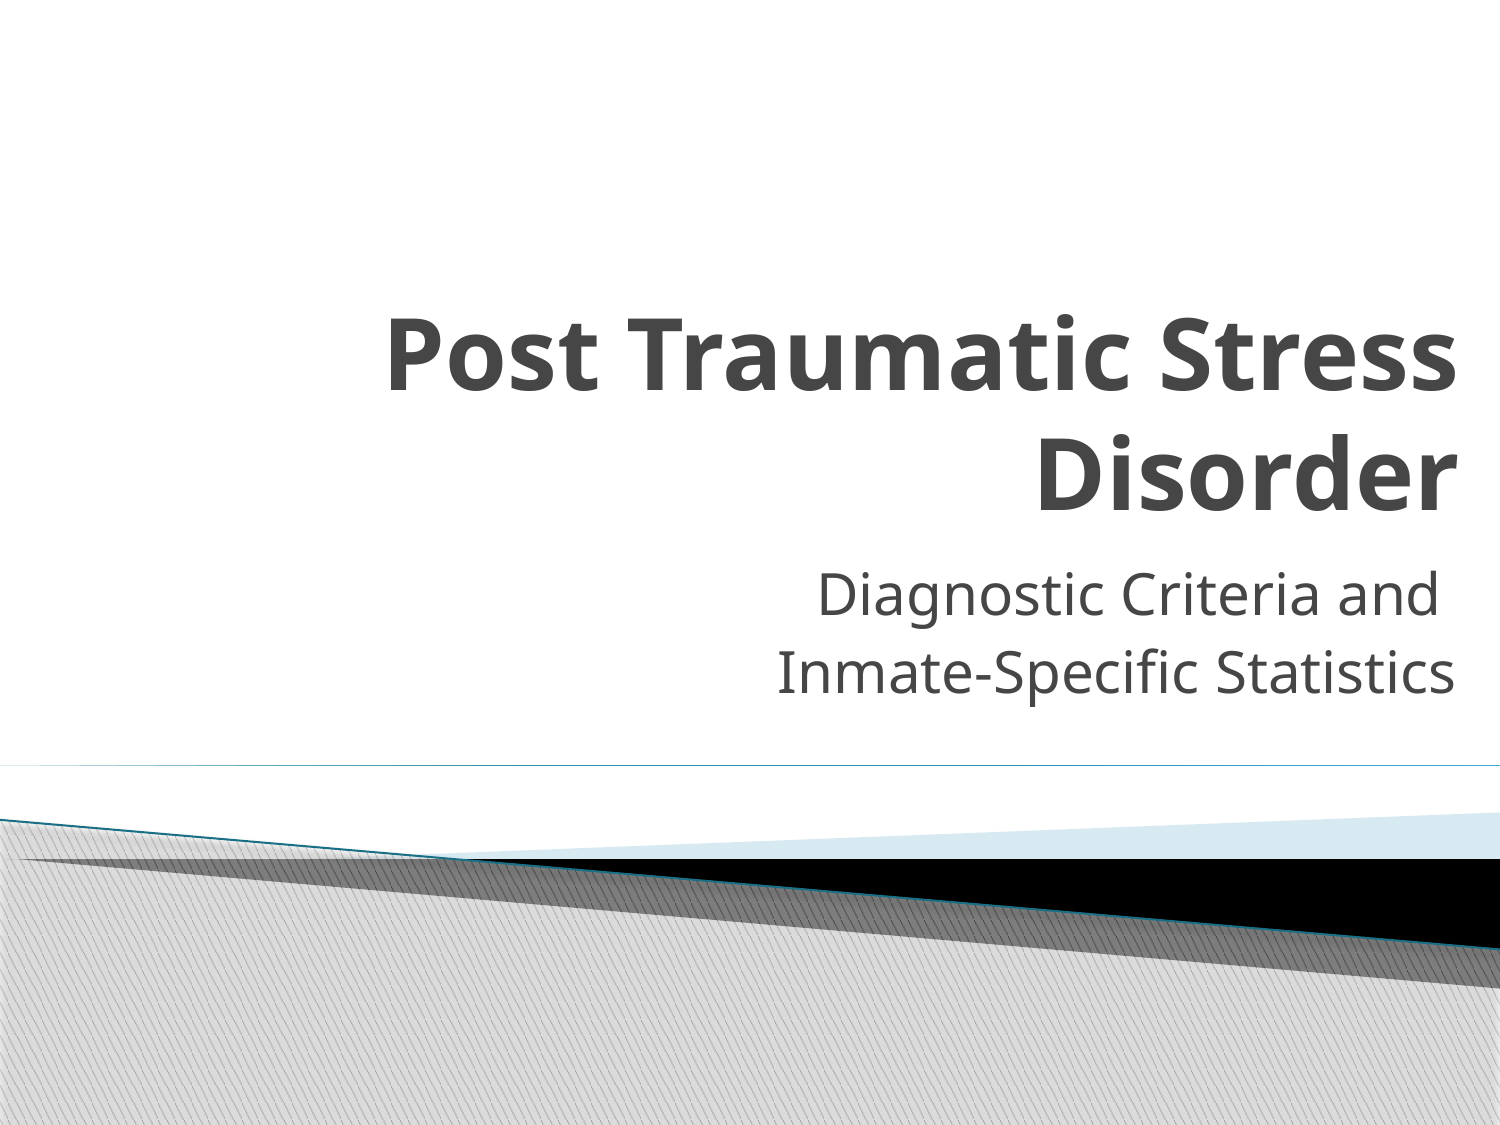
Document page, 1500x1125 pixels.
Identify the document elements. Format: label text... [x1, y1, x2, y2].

subtitle Diagnostic Criteria and Inmate-Specific Statistics [87, 549, 1475, 747]
title Post Traumatic Stress Disorder [99, 275, 1475, 538]
picture [5, 859, 1500, 989]
